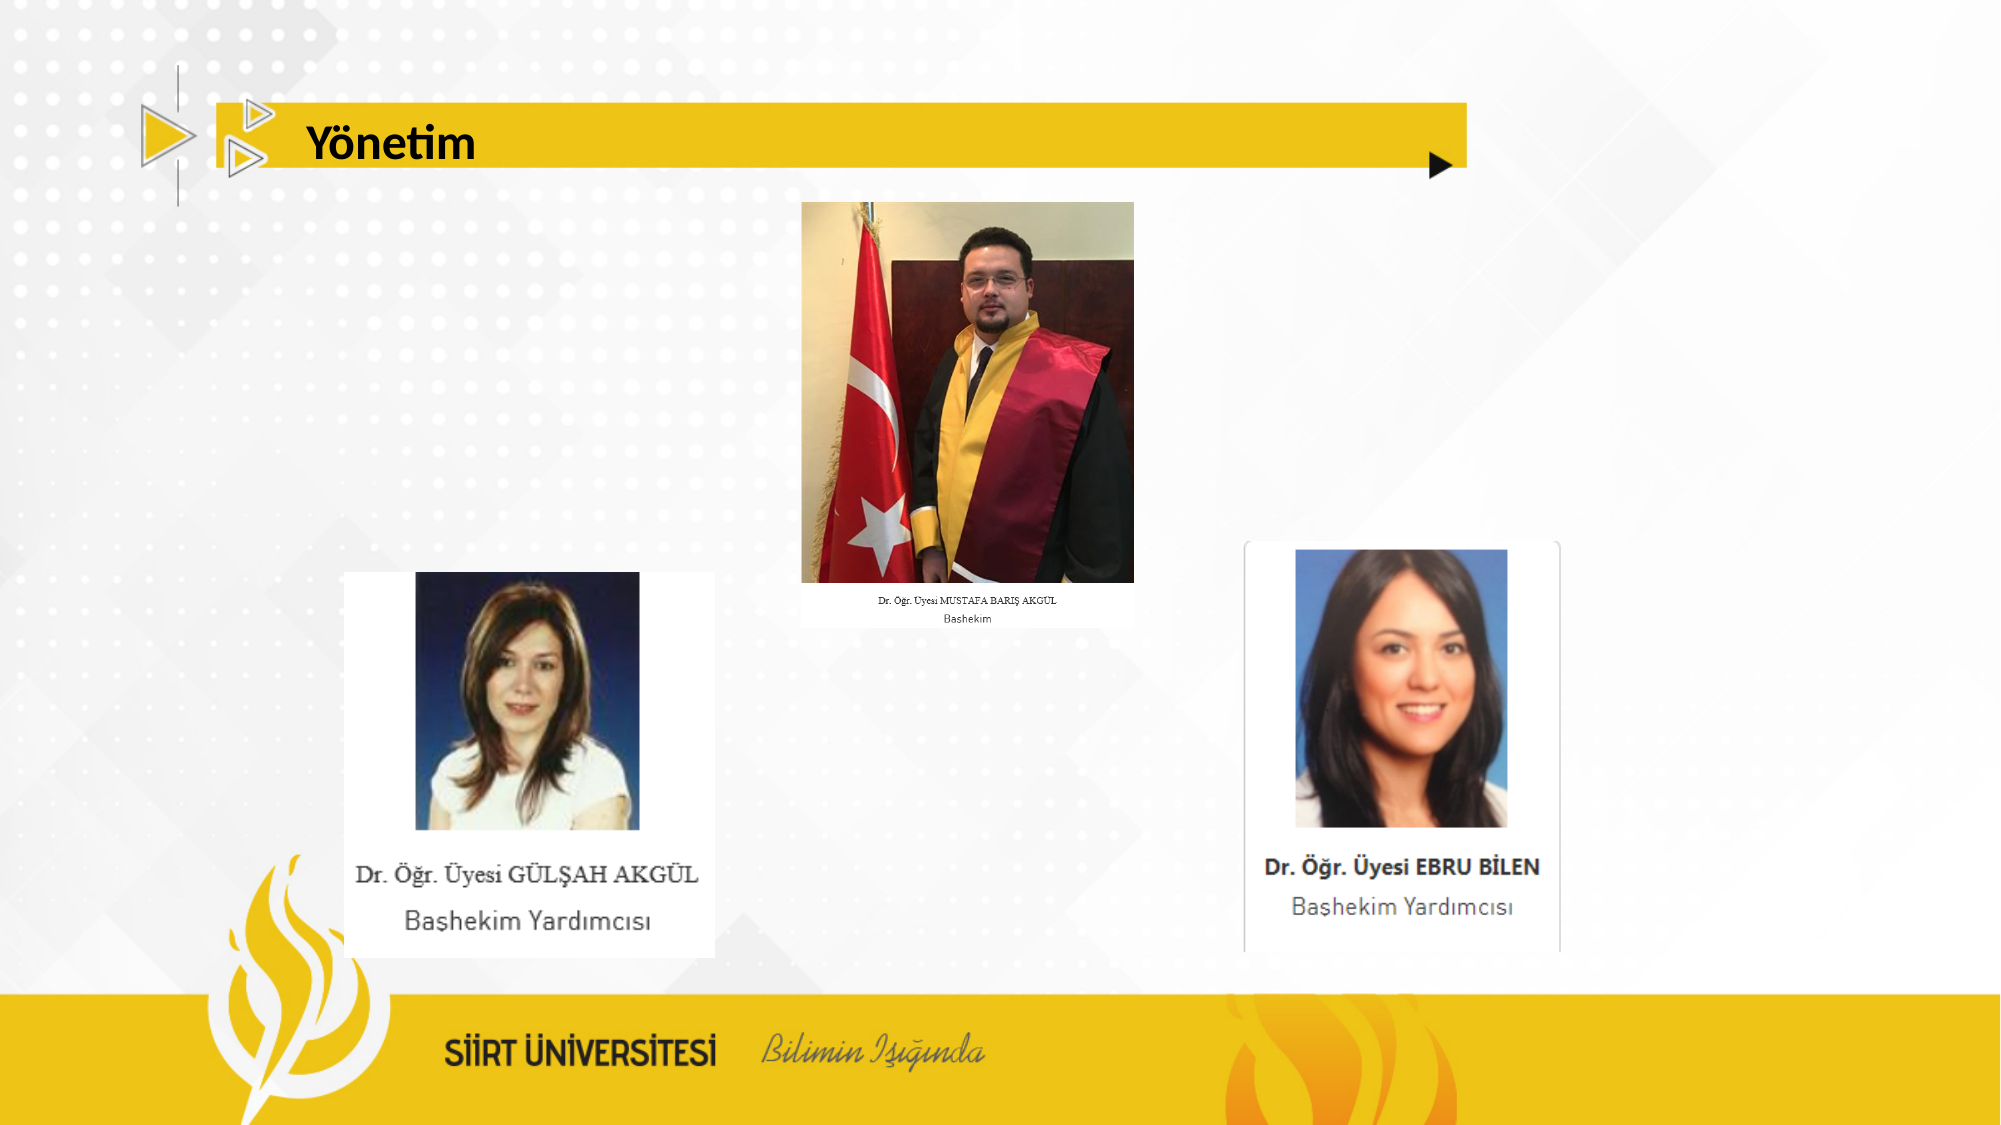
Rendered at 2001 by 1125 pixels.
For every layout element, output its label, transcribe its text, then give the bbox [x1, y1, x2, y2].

picture [0, 0, 2001, 1125]
text_box Yönetim [291, 102, 1402, 177]
